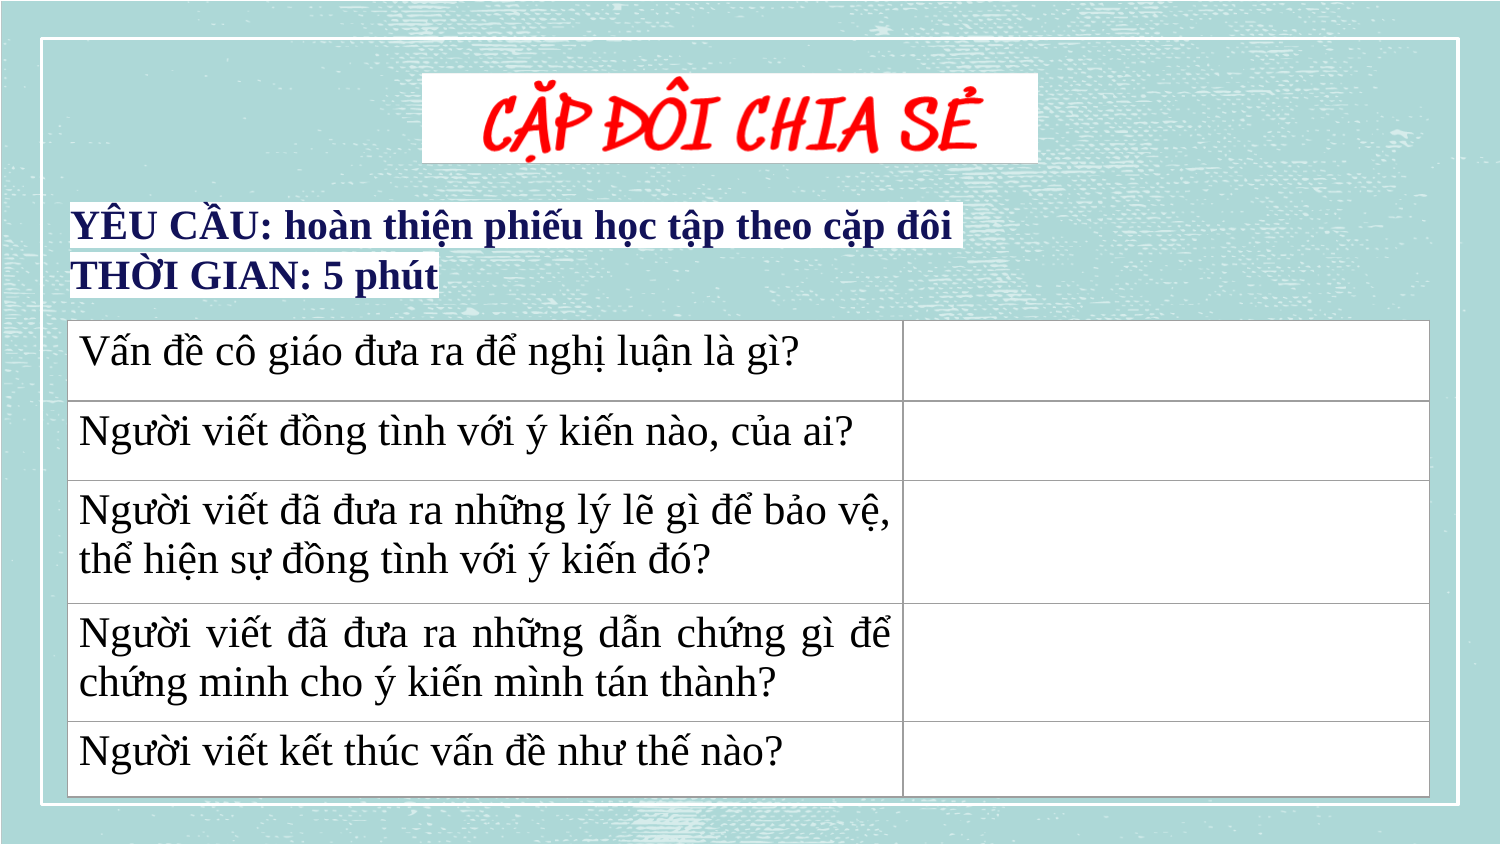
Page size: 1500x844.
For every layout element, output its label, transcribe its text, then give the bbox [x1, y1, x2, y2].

picture [2, 2, 1500, 844]
table_header [904, 321, 1429, 400]
table_cell Người viết kết thúc vấn đề như thế nào? [68, 722, 902, 796]
table_header Vấn đề cô giáo đưa ra để nghị luận là gì? [68, 321, 902, 400]
table_cell [904, 402, 1429, 480]
table_cell Người viết đã đưa ra những dẫn chứng gì để chứng minh cho ý kiến mình tán thành? [68, 604, 902, 721]
text_box YÊU CẦU: hoàn thiện phiếu học tập theo cặp đôi THỜI GIAN: 5 phút [55, 182, 1438, 262]
table_cell [904, 722, 1429, 796]
table_cell Người viết đã đưa ra những lý lẽ gì để bảo vệ, thể hiện sự đồng tình với ý kiến đó? [68, 481, 902, 603]
table_cell [904, 481, 1429, 603]
table_cell Người viết đồng tình với ý kiến nào, của ai? [68, 402, 902, 480]
table_cell [904, 604, 1429, 721]
